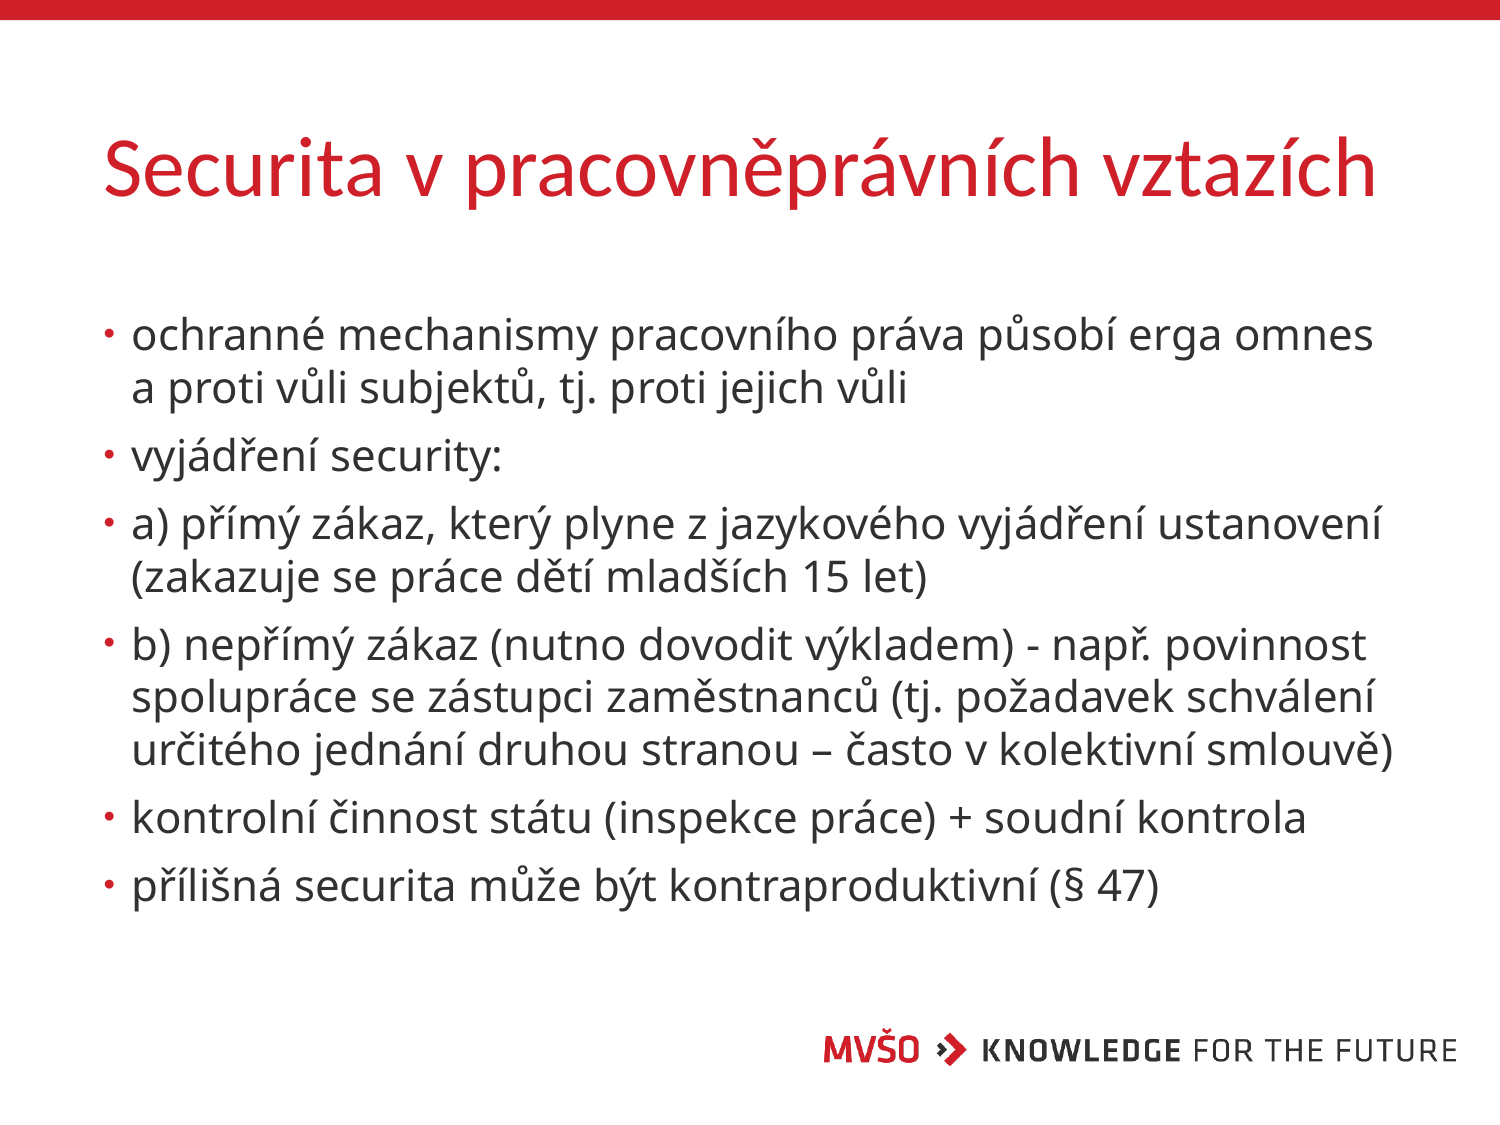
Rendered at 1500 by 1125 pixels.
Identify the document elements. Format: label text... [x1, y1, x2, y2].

title Securita v pracovněprávních vztazích [88, 59, 1412, 278]
picture [824, 1028, 1456, 1066]
list ochranné mechanismy pracovního práva působí erga omnes a proti vůli subjektů, tj. proti jejich vůli vyjádření security: a) přímý zákaz, který plyne z jazykového vyjádření ustanovení (zakazuje se práce dětí mladších 15 let) b) nepřímý zákaz (nutno dovodit výkladem) - např. povinnost spolupráce se zástupci zaměstnanců (tj. požadavek schválení určitého jednání druhou stranou – často v kolektivní smlouvě) kontrolní činnost státu (inspekce práce) + soudní kontrola přílišná securita může být kontraproduktivní (§ 47) [88, 299, 1412, 969]
